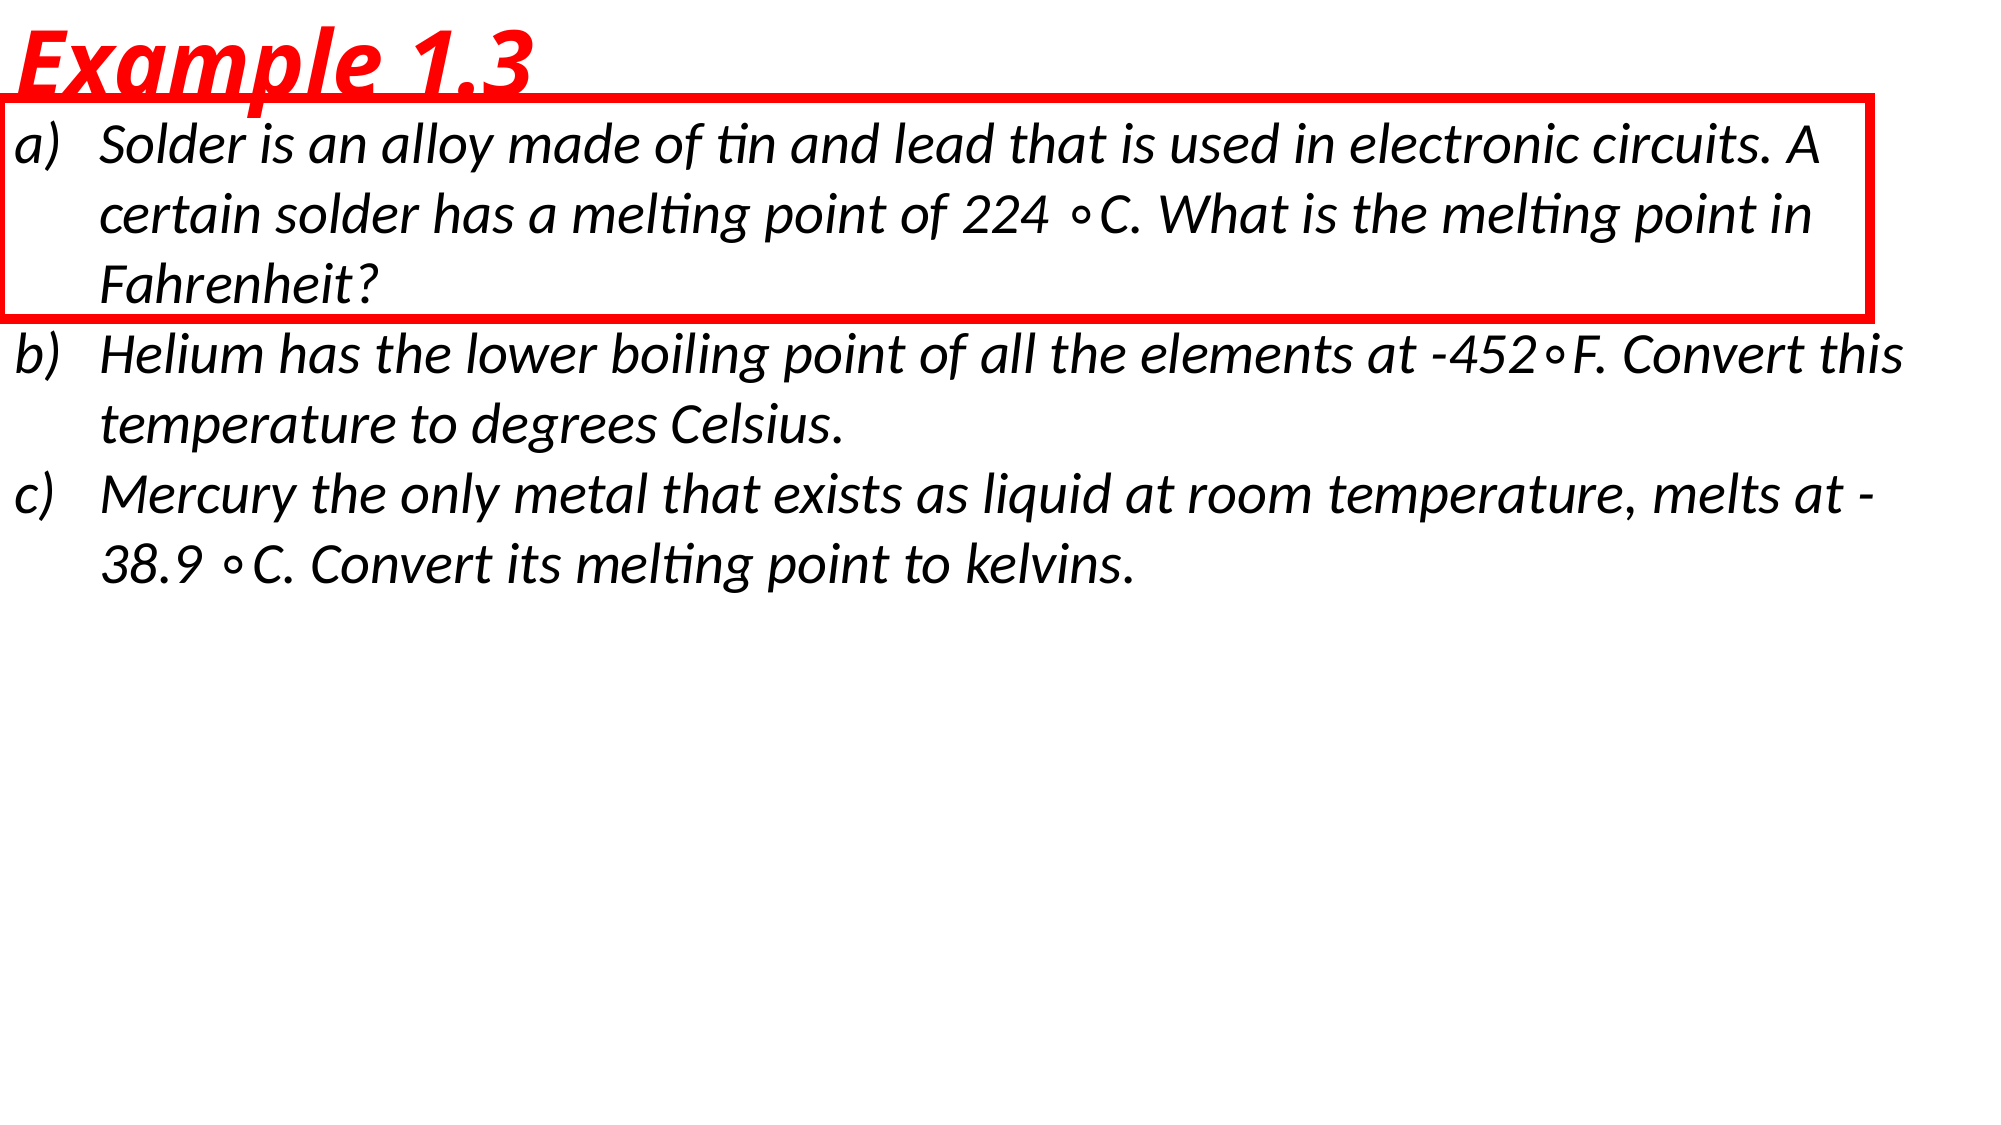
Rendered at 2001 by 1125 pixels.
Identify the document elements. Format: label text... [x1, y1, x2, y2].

text_box [0, 97, 1871, 320]
text_box Solder is an alloy made of tin and lead that is used in electronic circuits. A certain solder has a melting point of 224 ∘C. What is the melting point in Fahrenheit? Helium has the lower boiling point of all the elements at -452∘F. Convert this temperature to degrees Celsius. Mercury the only metal that exists as liquid at room temperature, melts at -38.9 ∘C. Convert its melting point to kelvins. [0, 97, 1958, 673]
title Example 1.3 [0, 0, 1725, 97]
